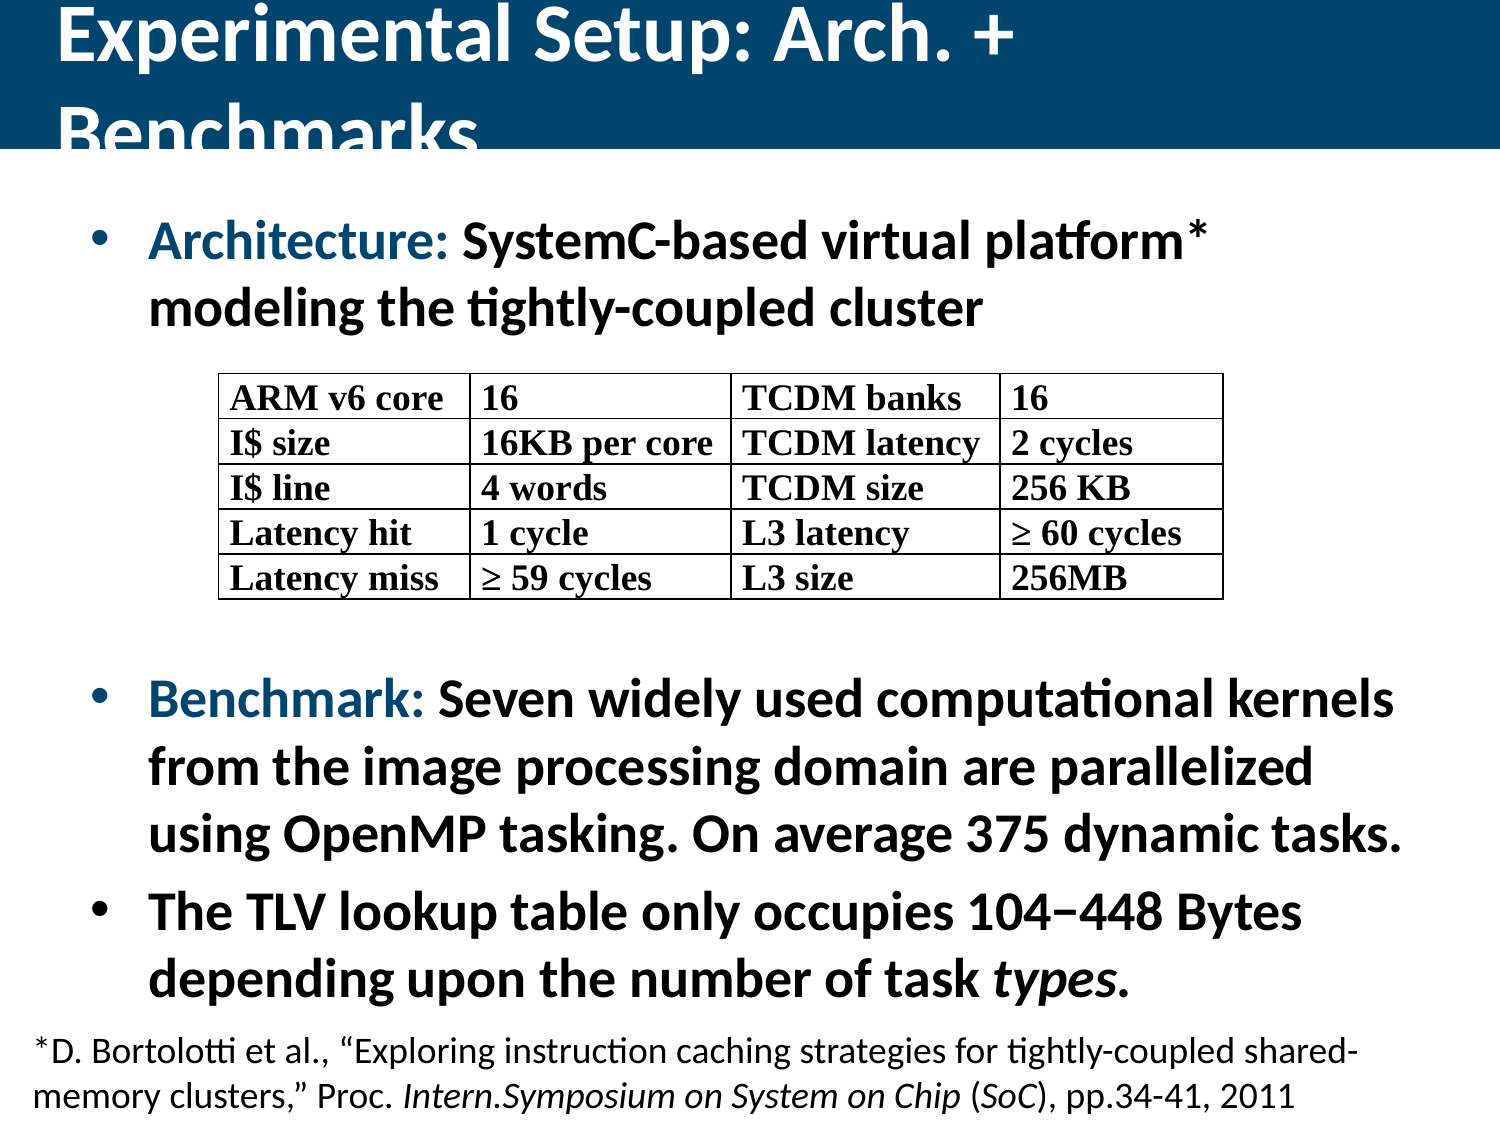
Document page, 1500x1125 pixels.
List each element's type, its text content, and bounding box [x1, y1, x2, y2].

table_cell 4 words [471, 465, 730, 508]
table_cell 16KB per core [471, 419, 730, 463]
table_cell 2 cycles [1001, 419, 1222, 463]
table_header ARM v6 core [219, 374, 469, 418]
table_cell I$ size [219, 419, 469, 463]
table_cell I$ line [219, 465, 469, 508]
table_cell 256 KB [1001, 465, 1222, 508]
text_box *D. Bortolotti et al., “Exploring instruction caching strategies for tightly-coupled shared-memory clusters,” Proc. Intern.Symposium on System on Chip (SoC), pp.34-41, 2011 [17, 1018, 1500, 1124]
table_cell L3 size [732, 555, 999, 598]
table_cell ≥ 60 cycles [1001, 510, 1222, 553]
table_header 16 [471, 374, 730, 418]
table_cell ≥ 59 cycles [471, 555, 730, 598]
table_cell 1 cycle [471, 510, 730, 553]
table_cell Latency hit [219, 510, 469, 553]
list Architecture: SystemC-based virtual platform* modeling the tightly-coupled cluster Benchmark: Seven widely used computational kernels from the image processing domain are parallelized using OpenMP tasking. On average 375 dynamic tasks. The TLV lookup table only occupies 104−448 Bytes depending upon the number of task types. [75, 196, 1425, 1018]
table_cell 256MB [1001, 555, 1222, 598]
table_header TCDM banks [732, 374, 999, 418]
table_cell L3 latency [732, 510, 999, 553]
title Experimental Setup: Arch. + Benchmarks [41, 15, 1459, 142]
table_cell TCDM size [732, 465, 999, 508]
table_cell TCDM latency [732, 419, 999, 463]
table_header 16 [1001, 374, 1222, 418]
table_cell Latency miss [219, 555, 469, 598]
